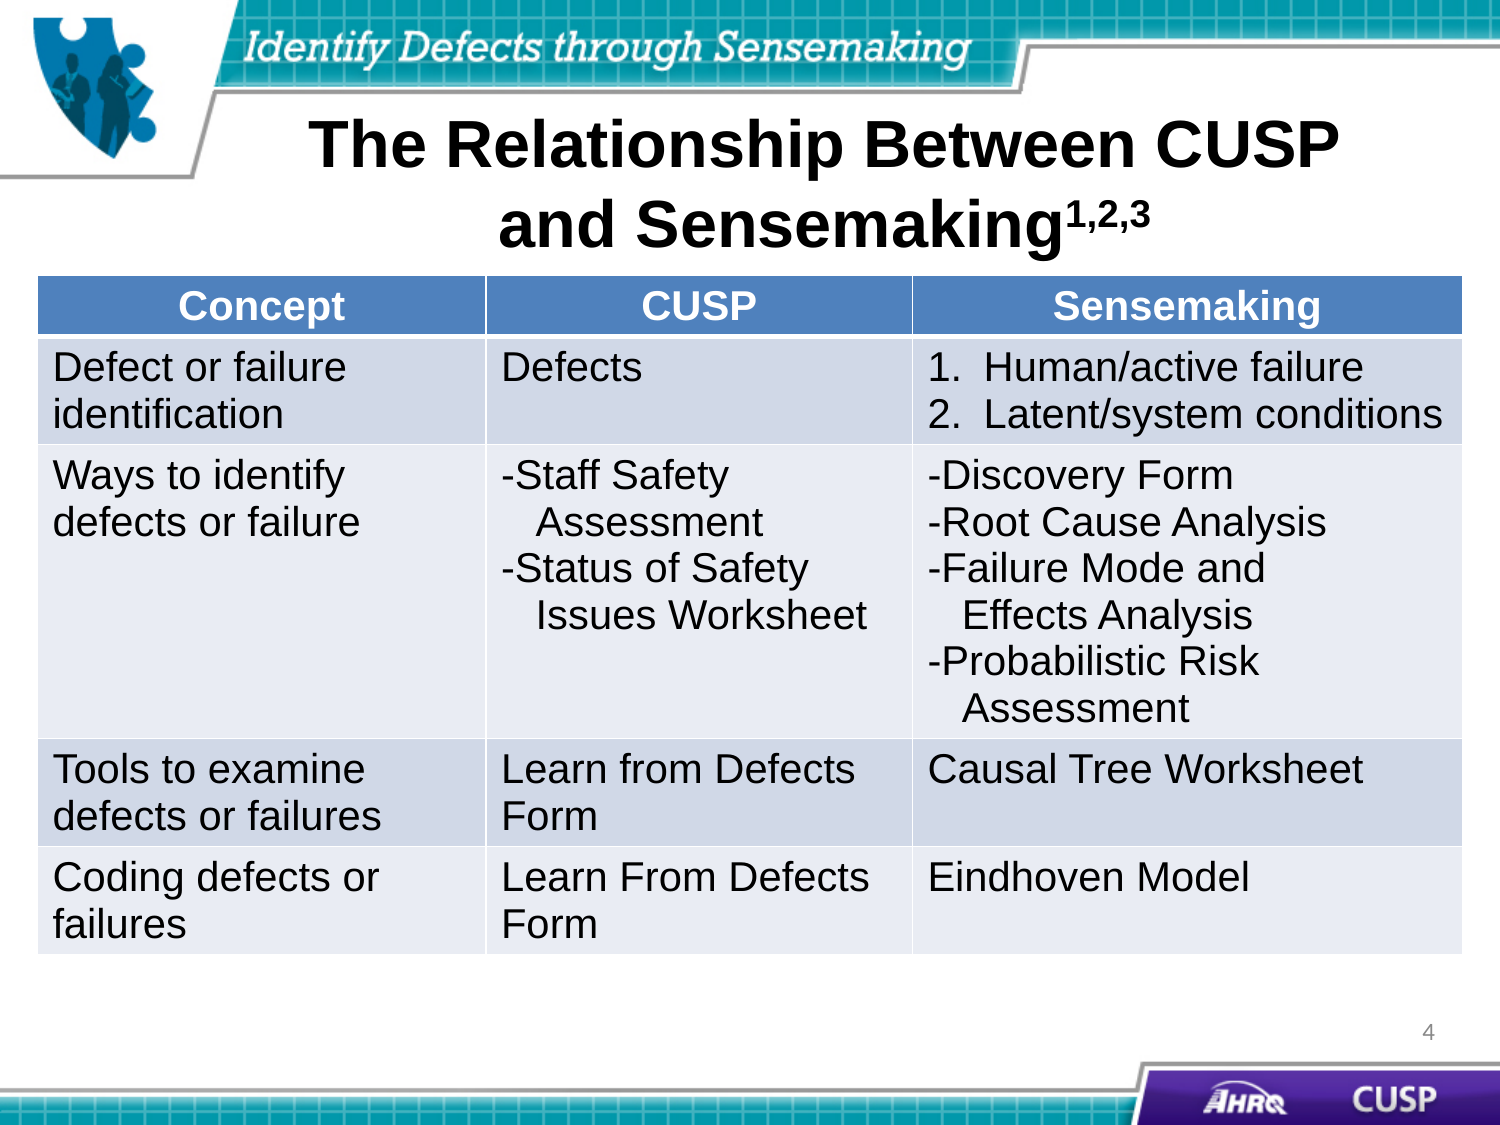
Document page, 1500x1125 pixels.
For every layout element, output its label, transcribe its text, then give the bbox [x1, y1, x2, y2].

title The Relationship Between CUSP and Sensemaking1,2,3 [237, 87, 1413, 274]
table_cell -Discovery Form -Root Cause Analysis -Failure Mode and Effects Analysis -Probabilistic Risk Assessment [913, 445, 1462, 738]
table_cell Human/active failure Latent/system conditions [913, 339, 1462, 444]
table_cell Defect or failure identification [38, 339, 485, 444]
table_cell -Staff Safety Assessment -Status of Safety Issues Worksheet [487, 445, 912, 738]
table_cell Causal Tree Worksheet [913, 739, 1462, 846]
table_cell Defects [487, 339, 912, 444]
table_header CUSP [487, 276, 912, 334]
table_cell Learn From Defects Form [487, 847, 912, 954]
table_cell Coding defects or failures [38, 847, 485, 954]
slide_number 4 [1100, 999, 1450, 1060]
table_cell Ways to identify defects or failure [38, 445, 485, 738]
table_header Concept [38, 276, 485, 334]
table_cell Eindhoven Model [913, 847, 1462, 954]
picture [0, 0, 1500, 1125]
table_cell Tools to examine defects or failures [38, 739, 485, 846]
table_cell Learn from Defects Form [487, 739, 912, 846]
table_header Sensemaking [913, 276, 1462, 334]
